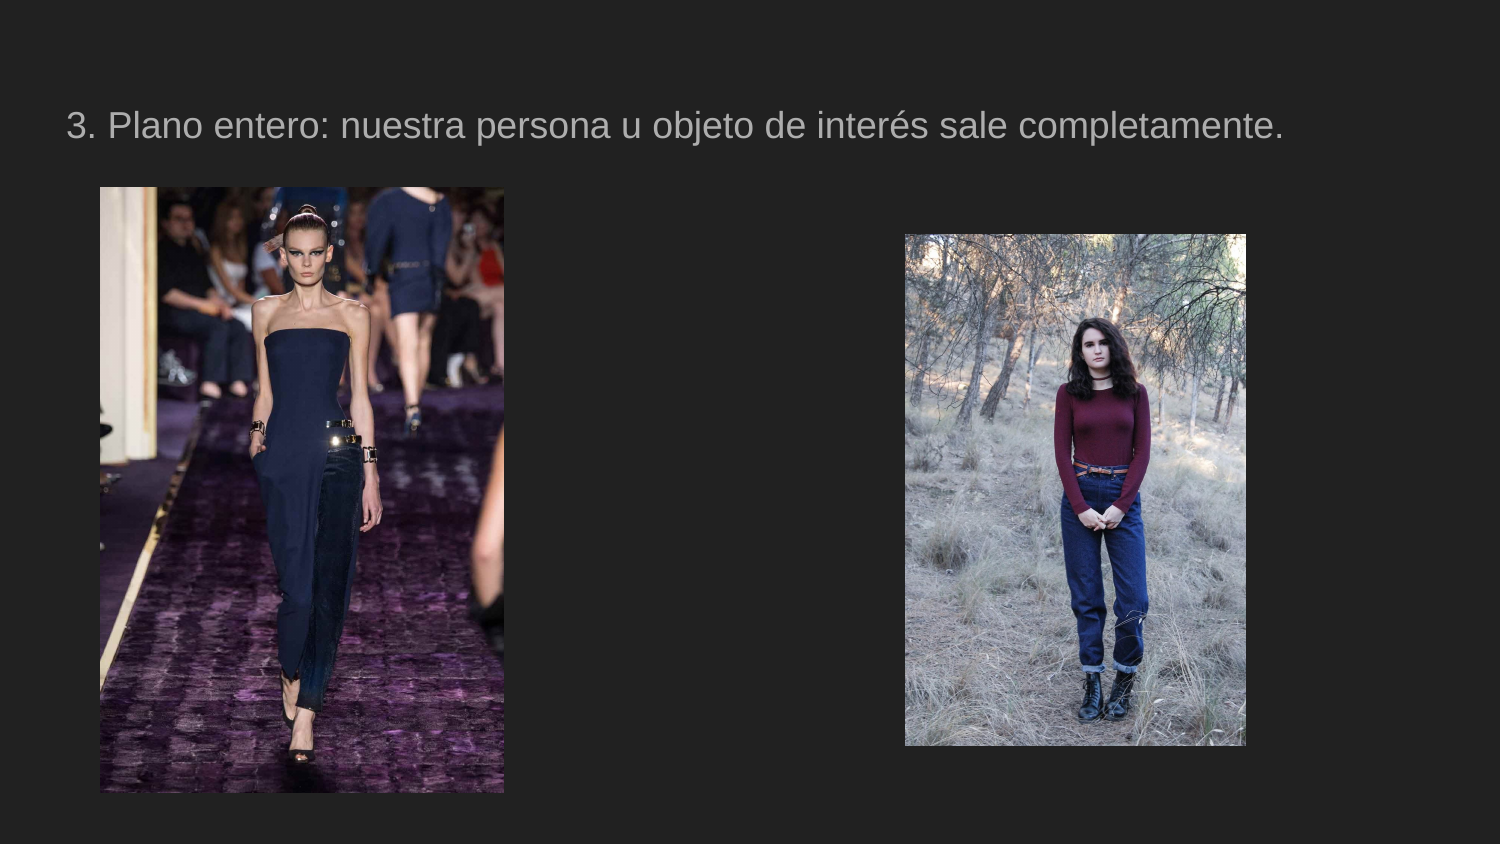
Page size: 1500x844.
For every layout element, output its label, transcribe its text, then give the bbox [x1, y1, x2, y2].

list 3. Plano entero: nuestra persona u objeto de interés sale completamente. [51, 79, 1449, 640]
picture [905, 234, 1246, 747]
picture [100, 187, 504, 793]
